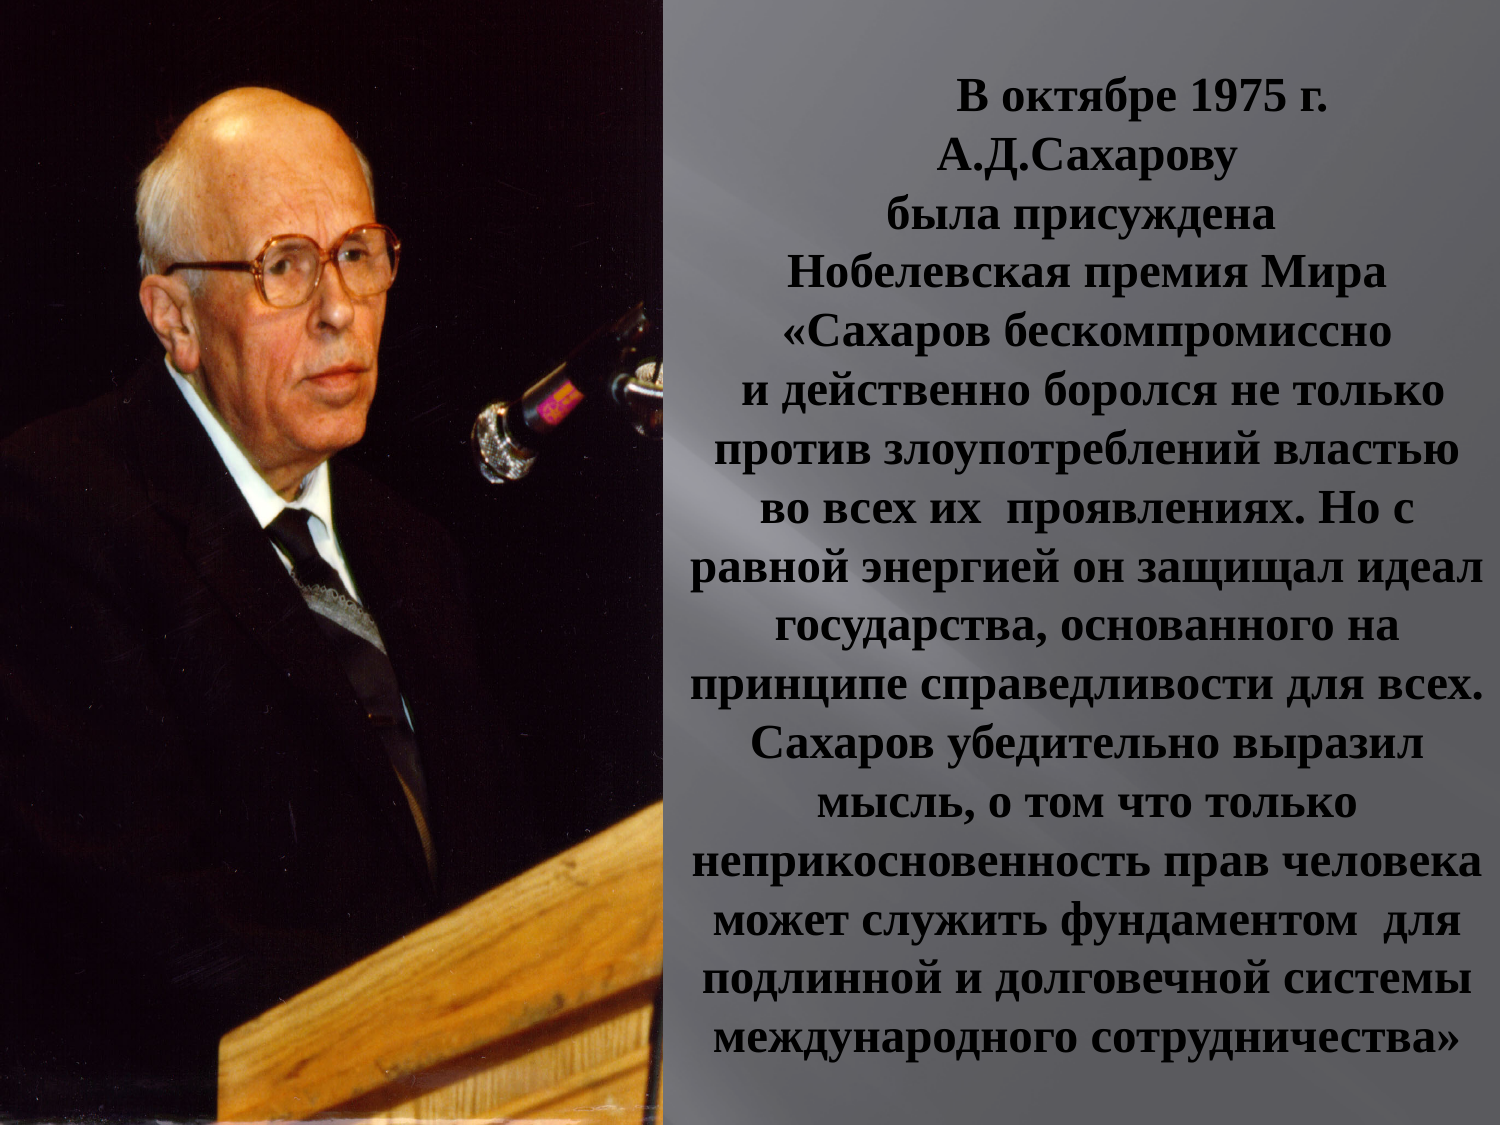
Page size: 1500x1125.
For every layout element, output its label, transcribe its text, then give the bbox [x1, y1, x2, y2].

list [0, 0, 663, 1125]
title В октябре 1975 г. А.Д.Сахарову была присуждена Нобелевская премия Мира «Сахаров бескомпромиссно и действенно боролся не только против злоупотреблений властью во всех их проявлениях. Но с равной энергией он защищал идеал государства, основанного на принципе справедливости для всех. Сахаров убедительно выразил мысль, о том что только неприкосновенность прав человека может служить фундаментом для подлинной и долговечной системы международного сотрудничества» [675, 0, 1500, 1125]
